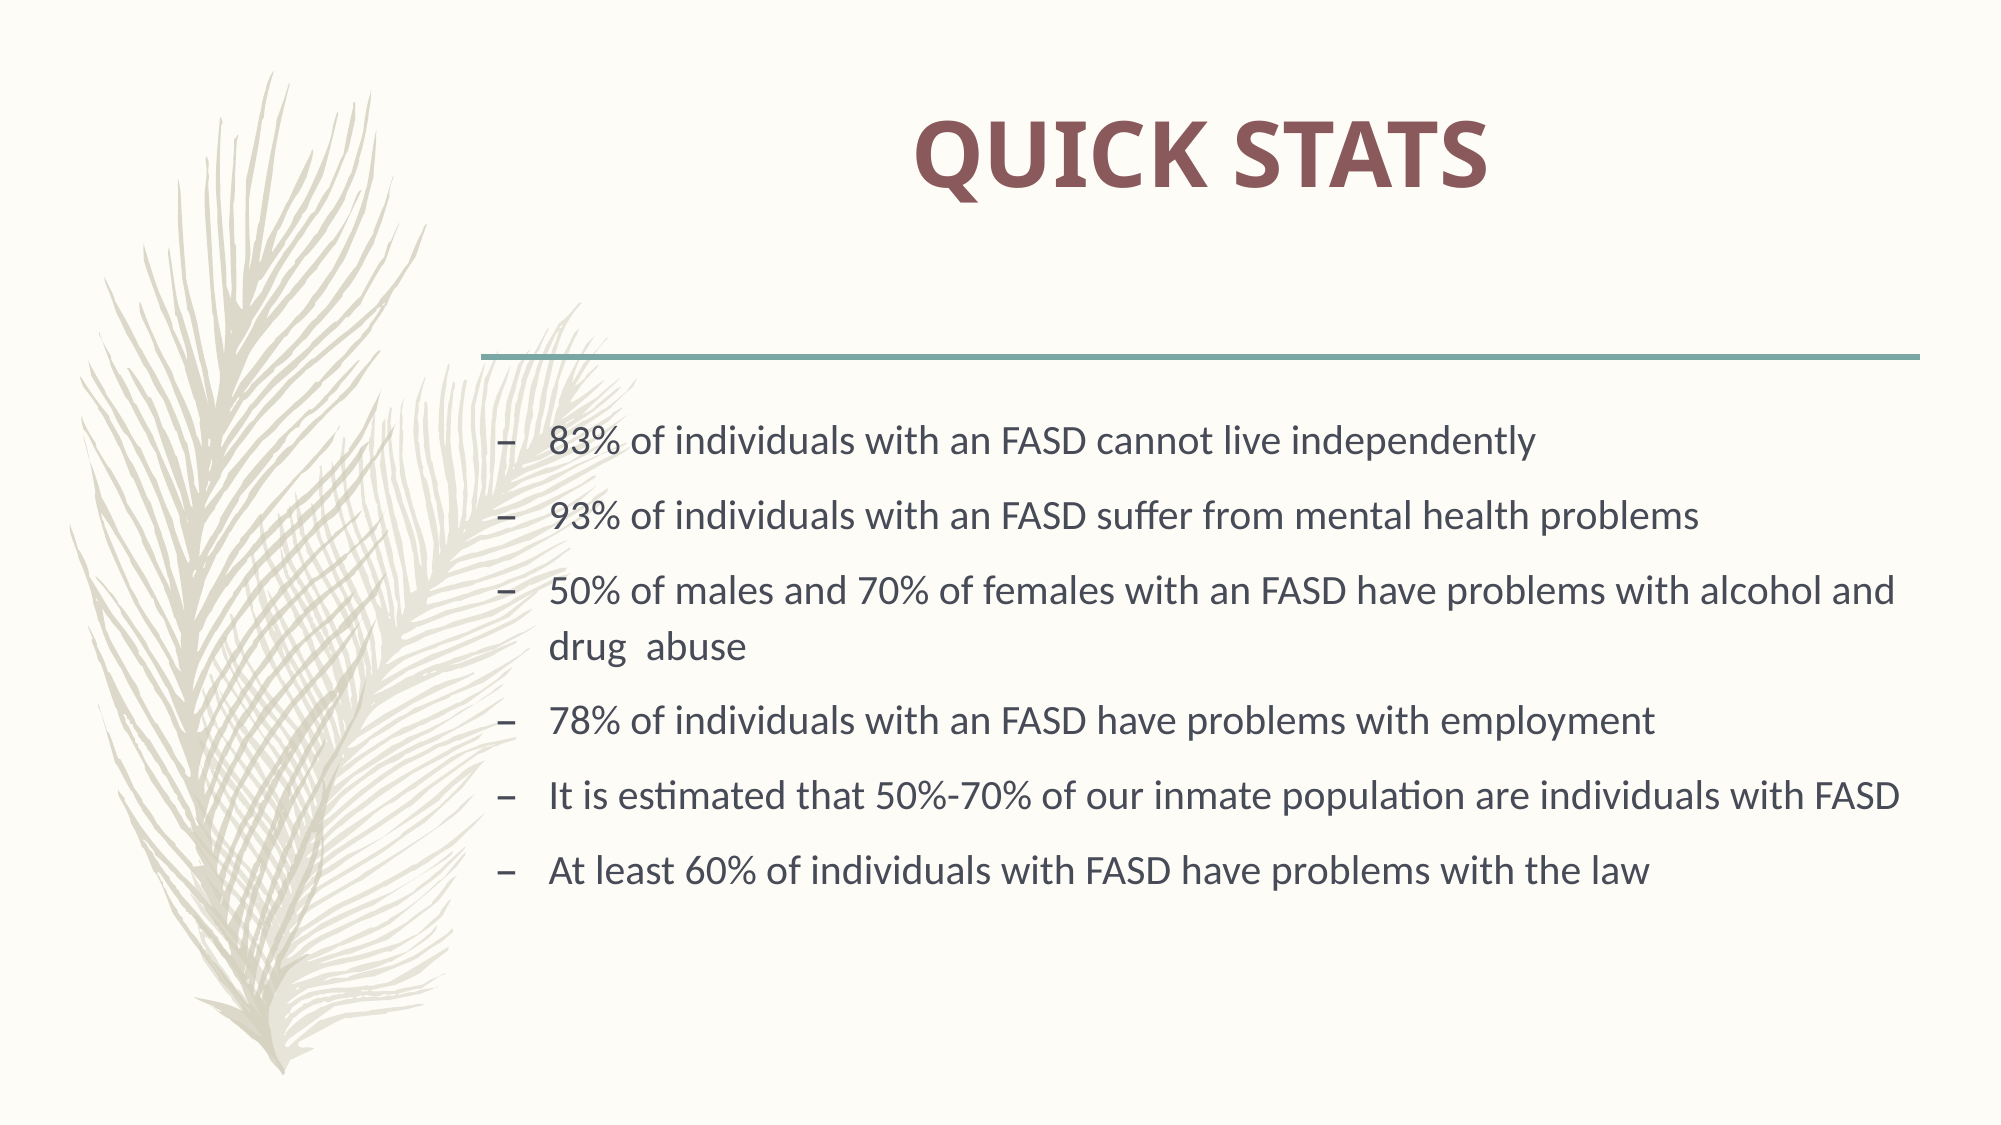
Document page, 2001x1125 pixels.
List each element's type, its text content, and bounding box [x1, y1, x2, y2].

title QUICK STATS [481, 93, 1920, 350]
list 83% of individuals with an FASD cannot live independently 93% of individuals with an FASD suffer from mental health problems 50% of males and 70% of females with an FASD have problems with alcohol and drug abuse 78% of individuals with an FASD have problems with employment It is estimated that 50%-70% of our inmate population are individuals with FASD At least 60% of individuals with FASD have problems with the law [481, 399, 1920, 999]
